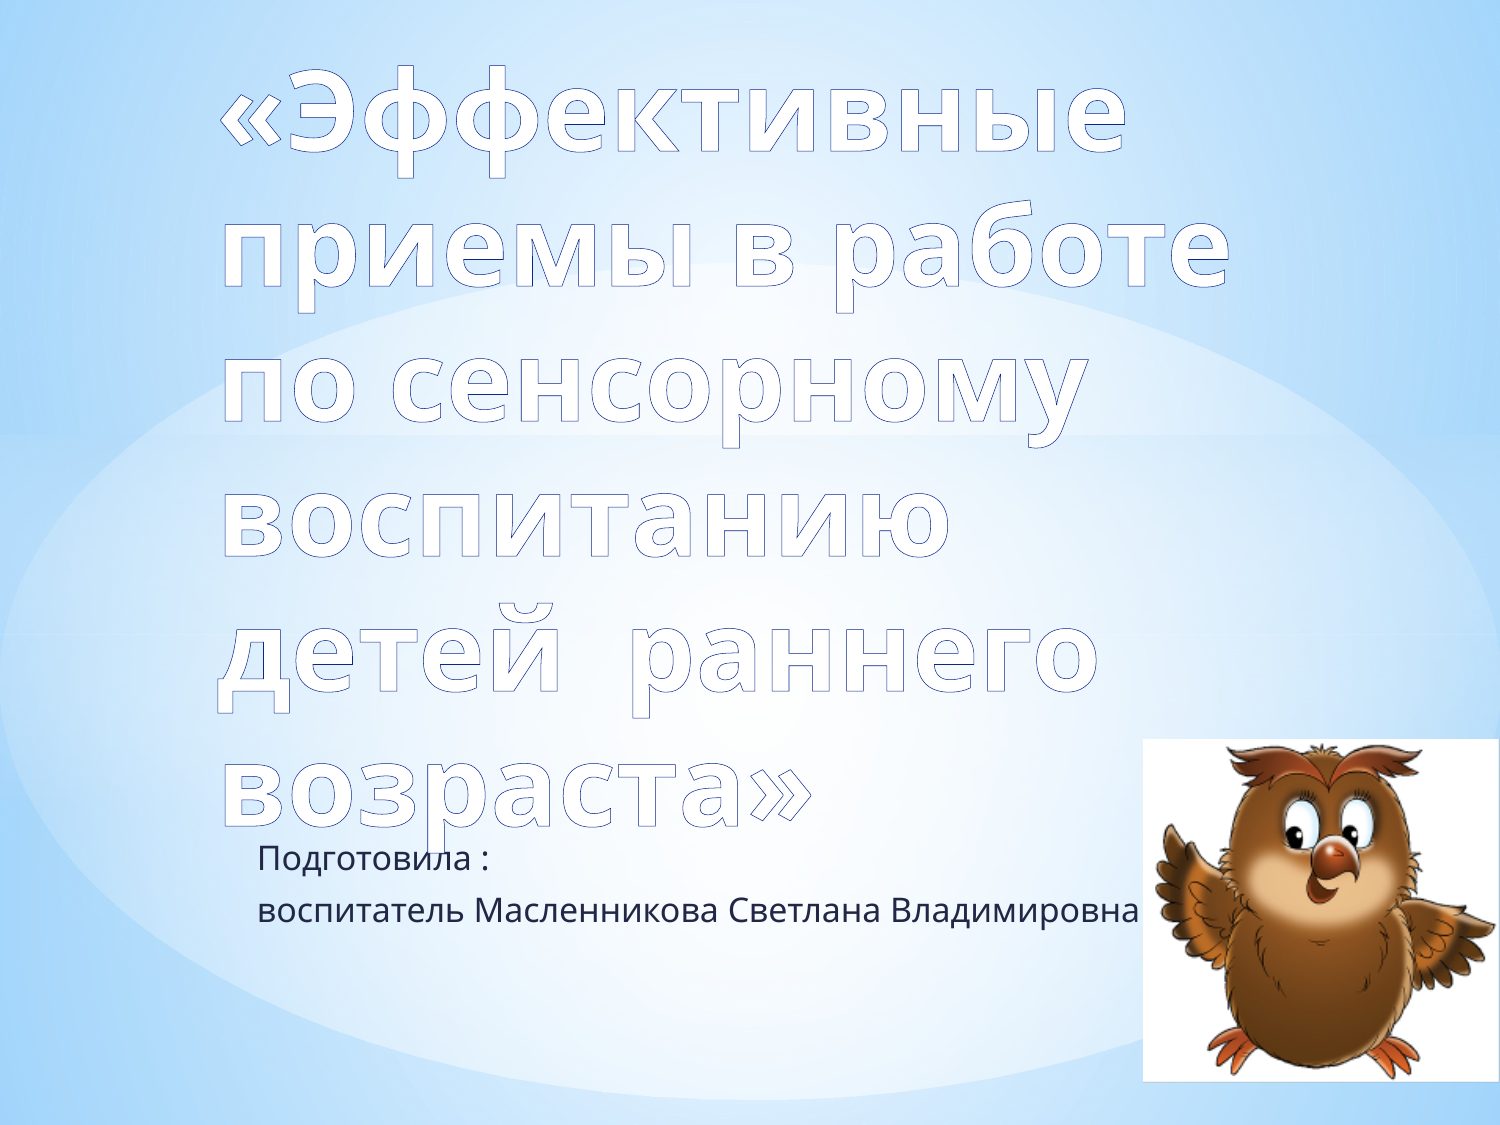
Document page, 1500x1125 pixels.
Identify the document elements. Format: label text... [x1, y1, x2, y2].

subtitle Подготовила : воспитатель Масленникова Светлана Владимировна [241, 828, 1137, 974]
title «Эффективные приемы в работе по сенсорному воспитанию детей раннего возраста» [171, 30, 1312, 808]
picture [1143, 739, 1500, 1084]
